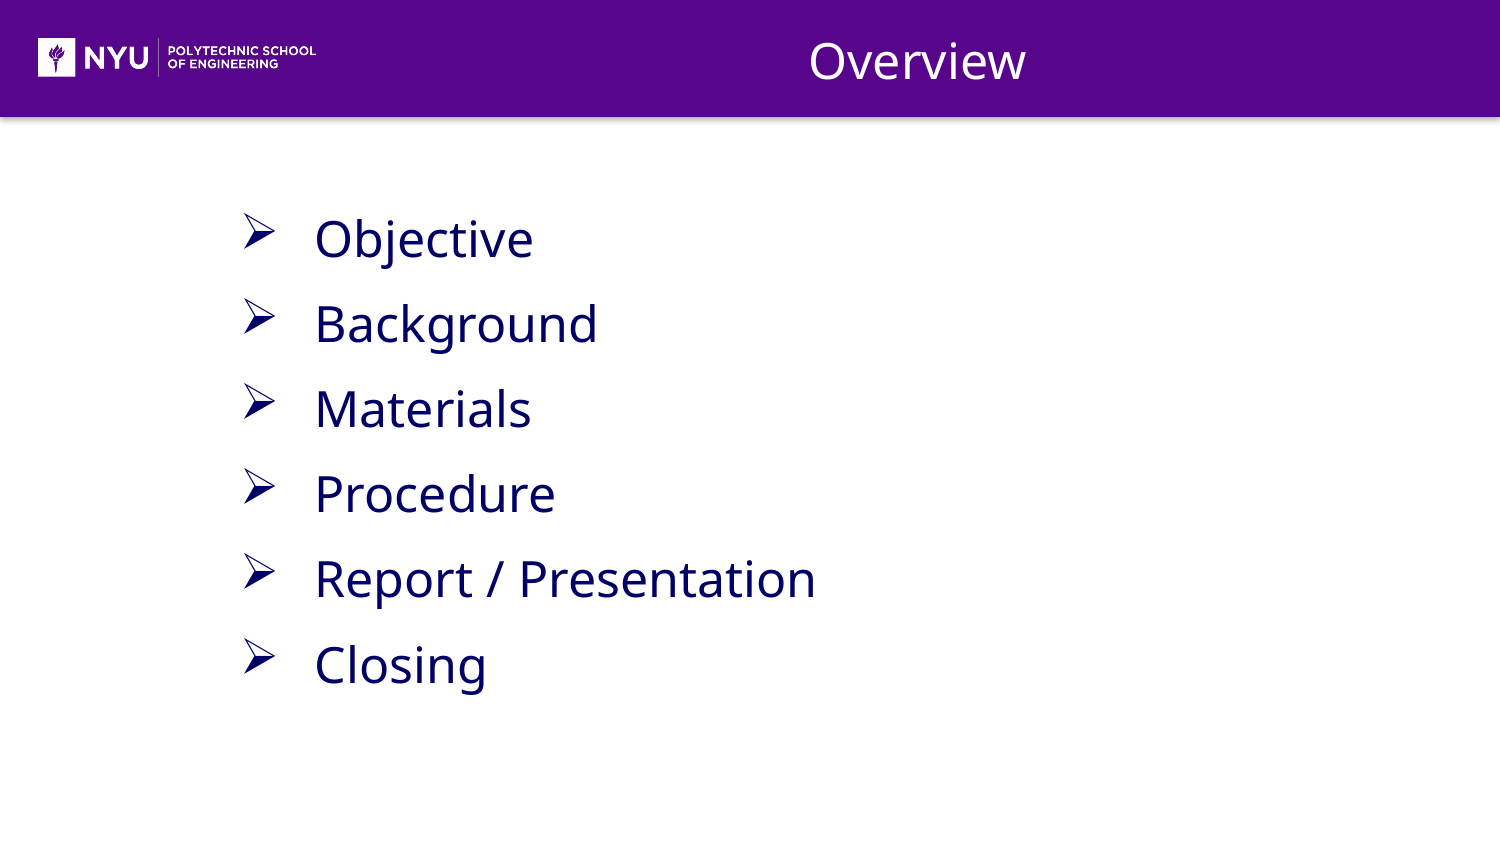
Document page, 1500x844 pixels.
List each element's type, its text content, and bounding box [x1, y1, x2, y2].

picture [38, 38, 316, 77]
text_box Objective Background Materials Procedure Report / Presentation Closing [224, 200, 1369, 796]
list Overview [372, 37, 1463, 81]
